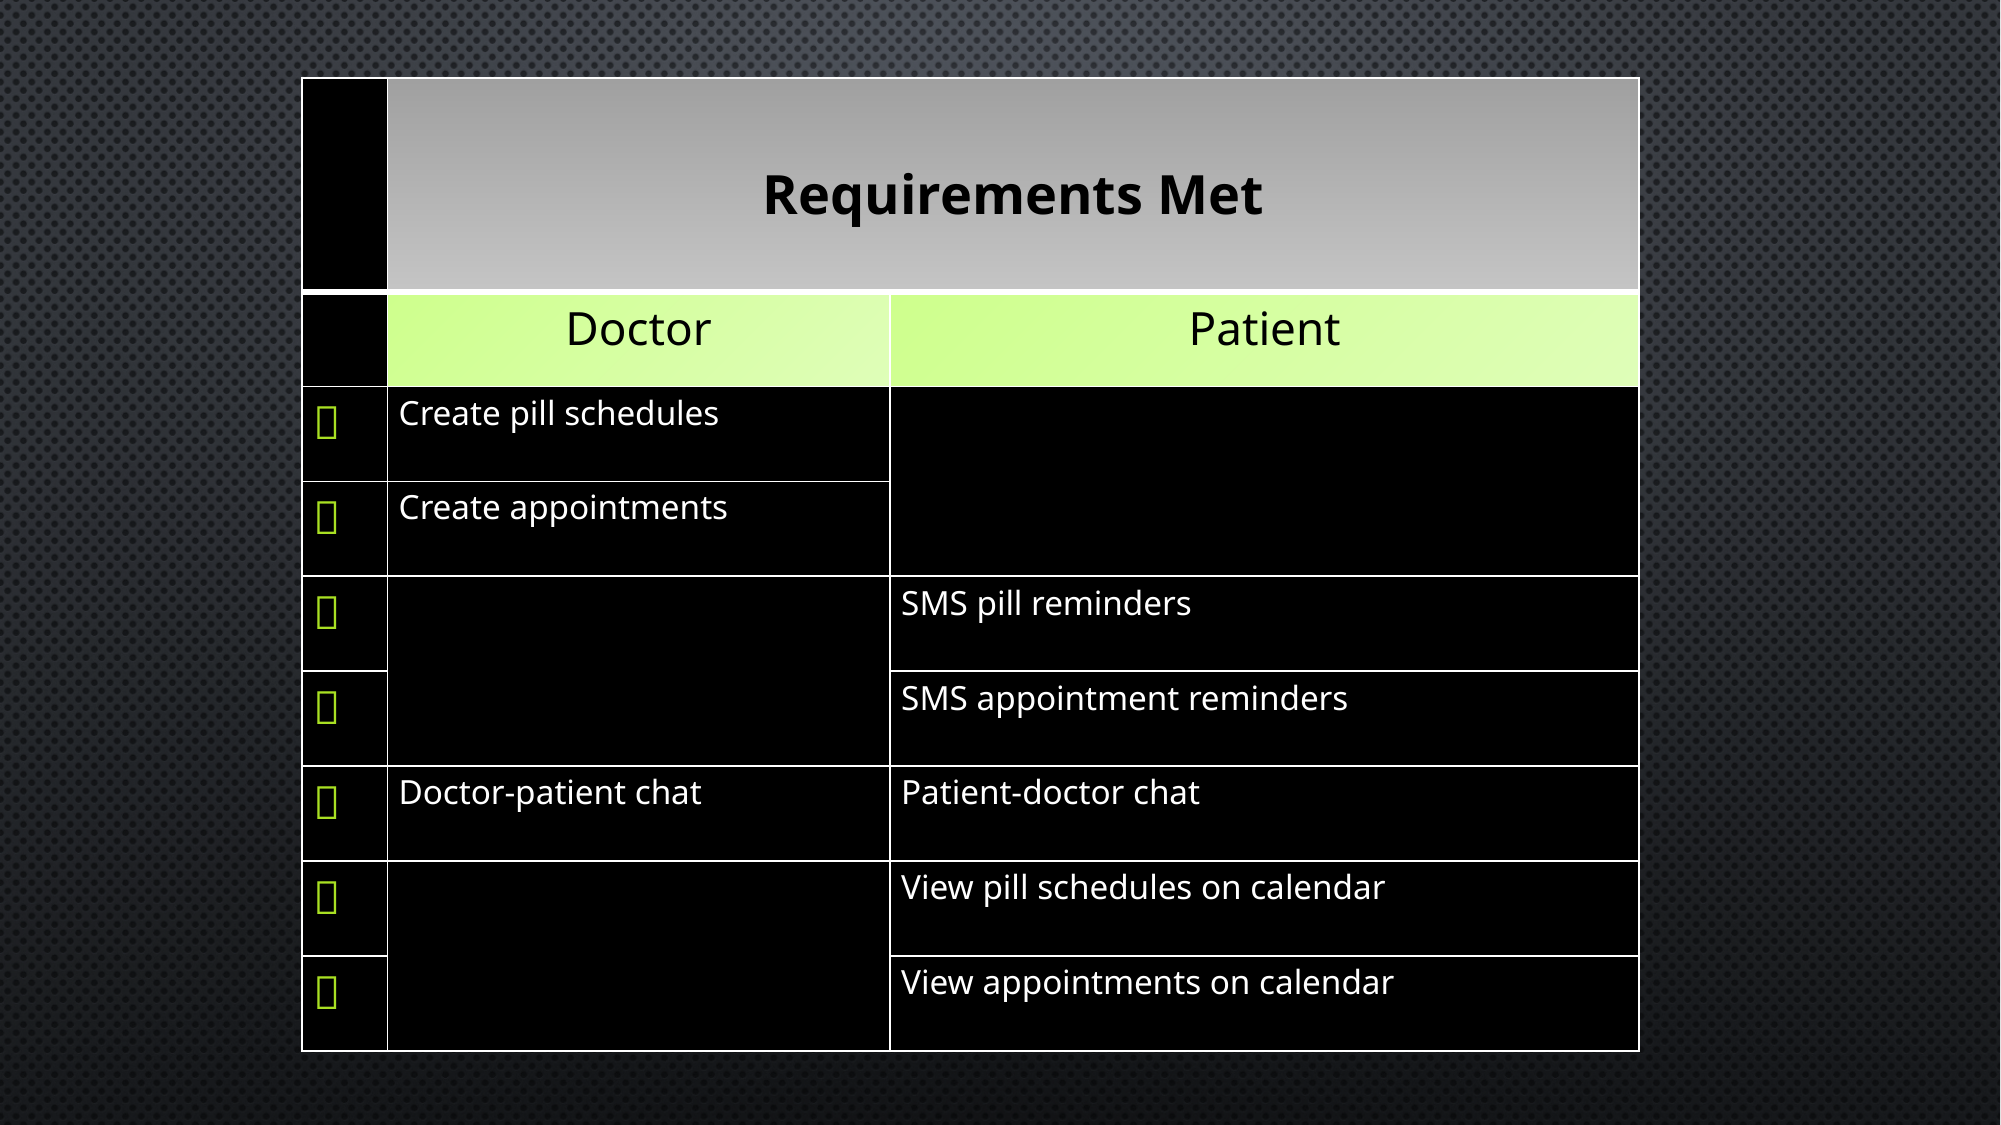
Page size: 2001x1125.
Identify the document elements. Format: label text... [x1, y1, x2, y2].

table_cell [388, 577, 889, 765]
table_cell Doctor [388, 295, 889, 386]
table_cell Patient [891, 295, 1638, 386]
table_cell View pill schedules on calendar [891, 862, 1638, 955]
table_cell  [303, 387, 387, 481]
table_cell  [303, 577, 387, 670]
table_cell  [303, 482, 387, 575]
table_cell  [303, 862, 387, 955]
table_cell [891, 387, 1638, 575]
table_header [303, 79, 387, 289]
table_cell View appointments on calendar [891, 957, 1638, 1050]
table_cell Create appointments [388, 482, 889, 575]
table_cell  [303, 672, 387, 765]
table_cell [303, 295, 387, 386]
table_cell Patient-doctor chat [891, 767, 1638, 860]
table_cell SMS pill reminders [891, 577, 1638, 670]
table_cell  [303, 767, 387, 860]
table_cell [388, 862, 889, 1050]
table_cell Doctor-patient chat [388, 767, 889, 860]
table_cell Create pill schedules [388, 387, 889, 481]
table_cell  [303, 957, 387, 1050]
table_header Requirements Met [388, 79, 1638, 289]
table_cell SMS appointment reminders [891, 672, 1638, 765]
